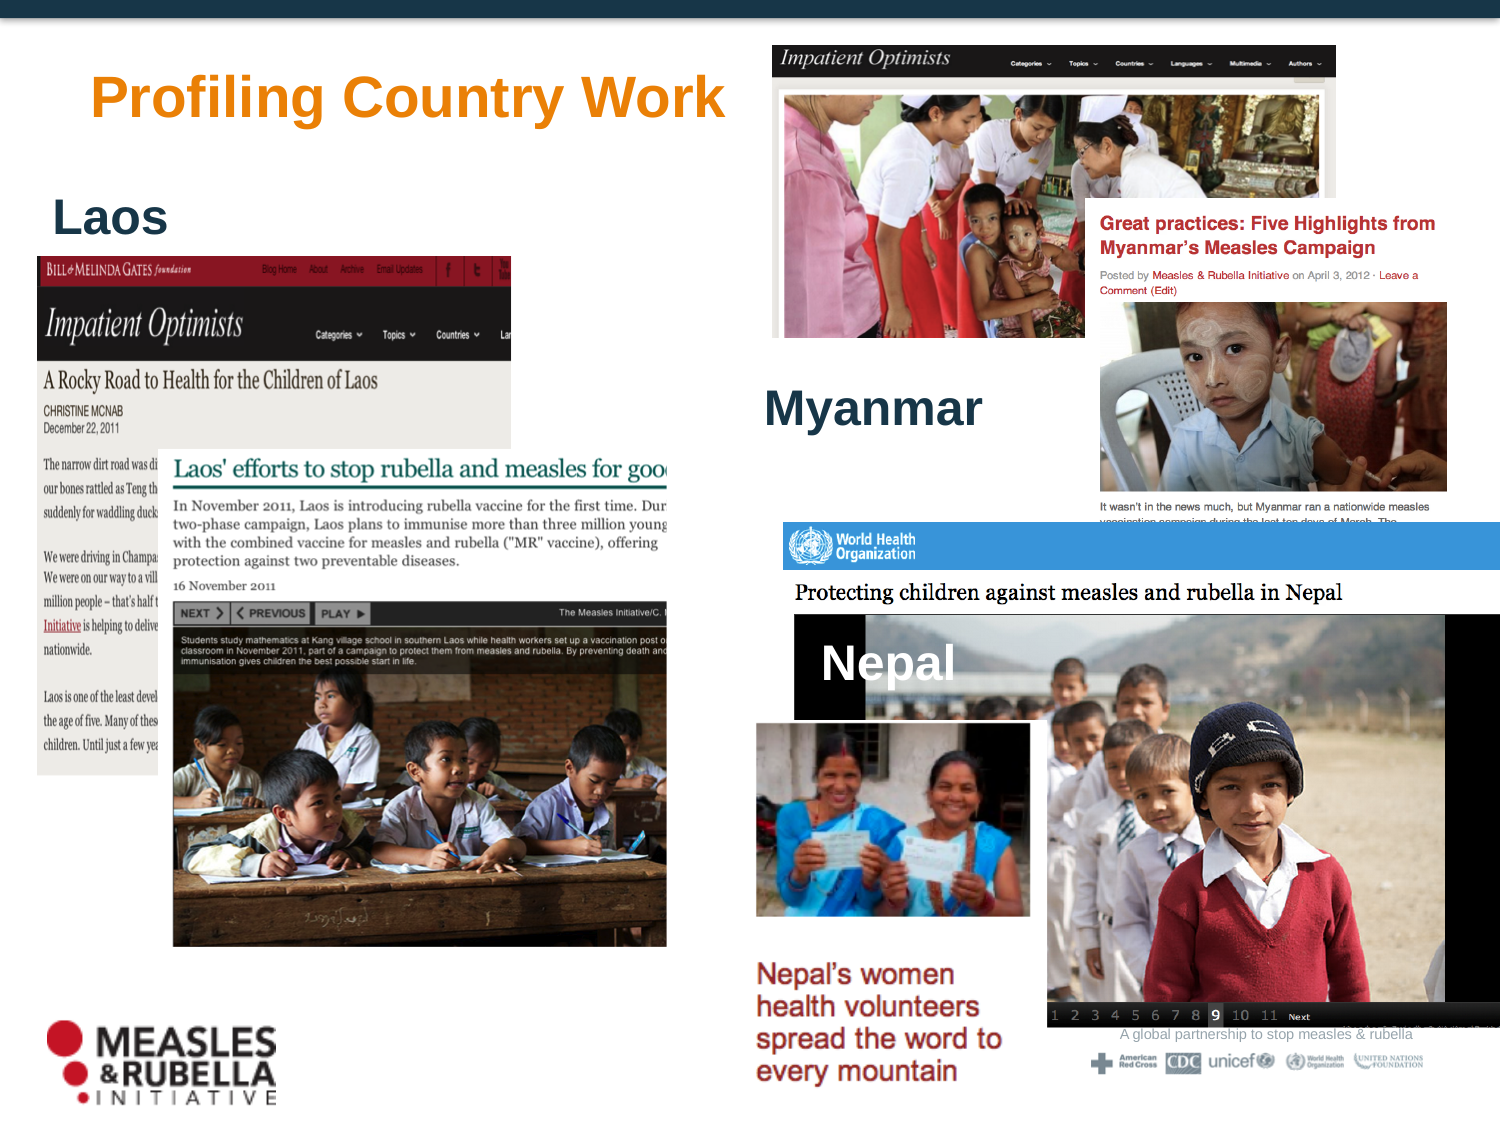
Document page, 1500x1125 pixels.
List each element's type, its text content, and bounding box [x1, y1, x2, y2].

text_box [727, 522, 1500, 1091]
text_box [748, 45, 1469, 520]
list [37, 255, 701, 905]
picture [47, 1010, 276, 1125]
title Profiling Country Work [74, 51, 743, 236]
list Laos [36, 147, 701, 253]
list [156, 448, 668, 948]
